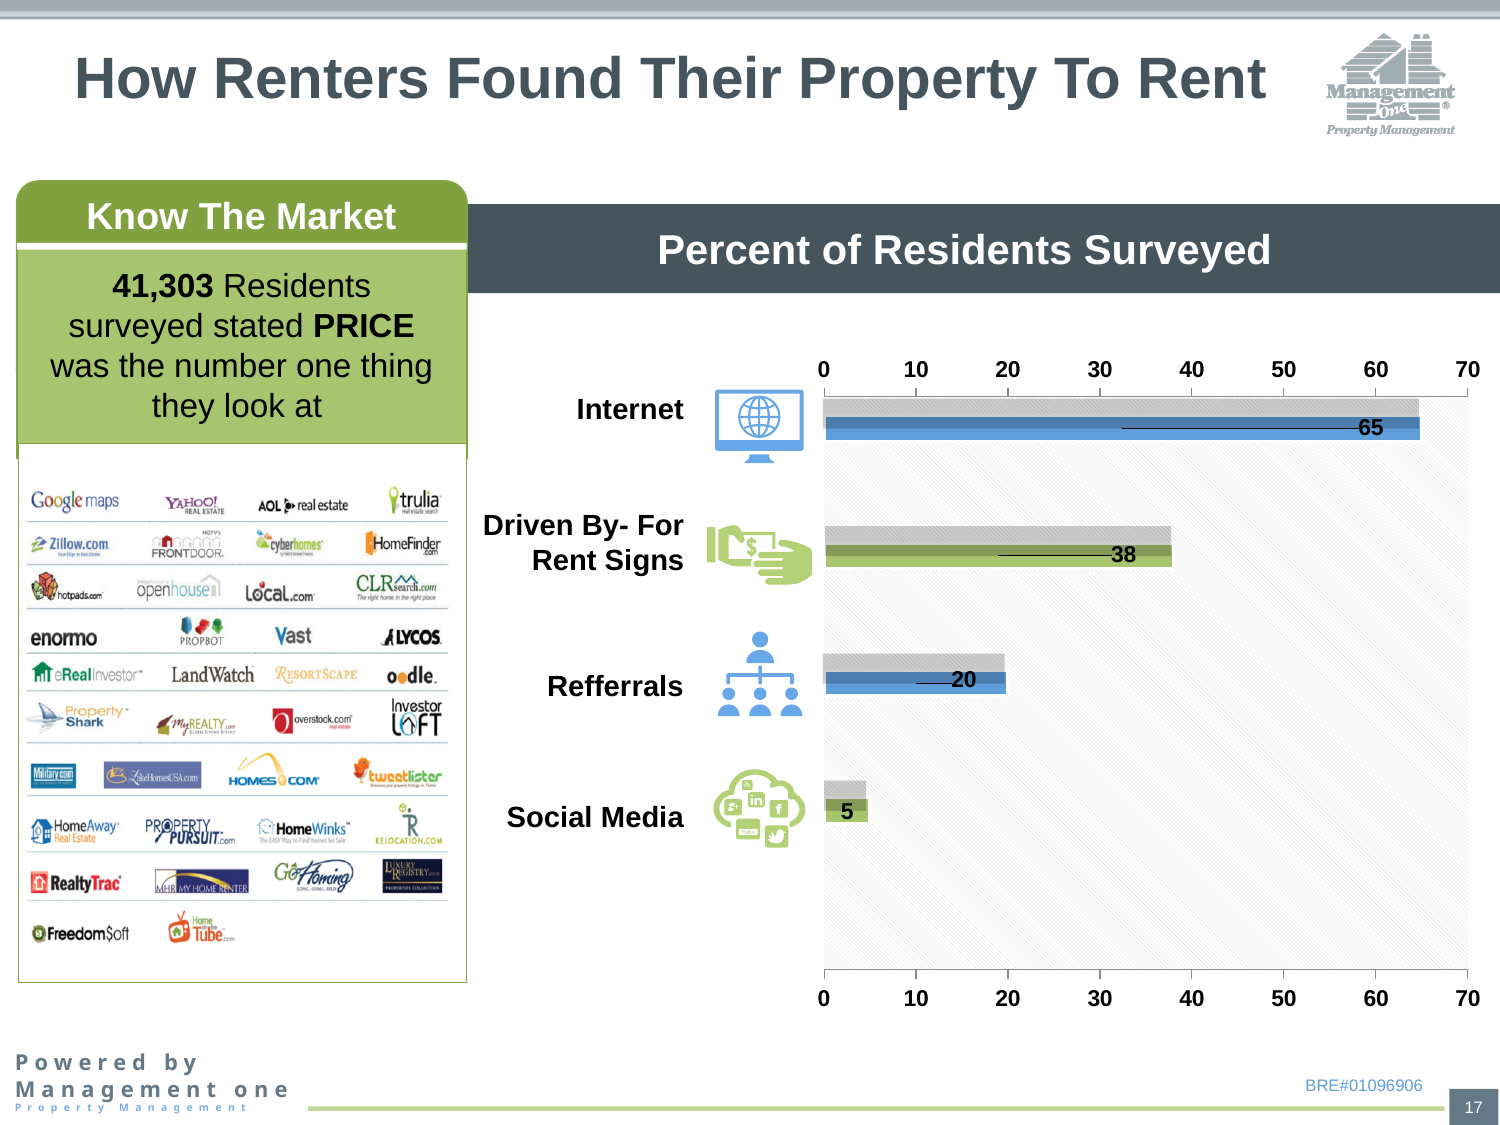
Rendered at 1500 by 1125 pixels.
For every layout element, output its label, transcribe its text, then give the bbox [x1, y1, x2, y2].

text_box Percent of Residents Surveyed [634, 215, 1296, 281]
text_box Know The Market [71, 184, 412, 242]
picture [1319, 26, 1461, 144]
chart [796, 296, 1492, 1023]
text_box 41,303 Residents surveyed stated PRICE was the number one thing they look at [29, 256, 454, 431]
text_box [16, 242, 468, 251]
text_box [715, 389, 804, 464]
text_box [713, 769, 806, 848]
title How Renters Found Their Property To Rent [59, 25, 1302, 133]
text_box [717, 631, 796, 717]
picture [18, 443, 467, 983]
text_box [16, 251, 468, 459]
slide_number 17 [1447, 1088, 1500, 1125]
text_box [15, 179, 468, 373]
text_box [458, 382, 700, 842]
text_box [706, 525, 812, 585]
text_box [468, 203, 1500, 294]
